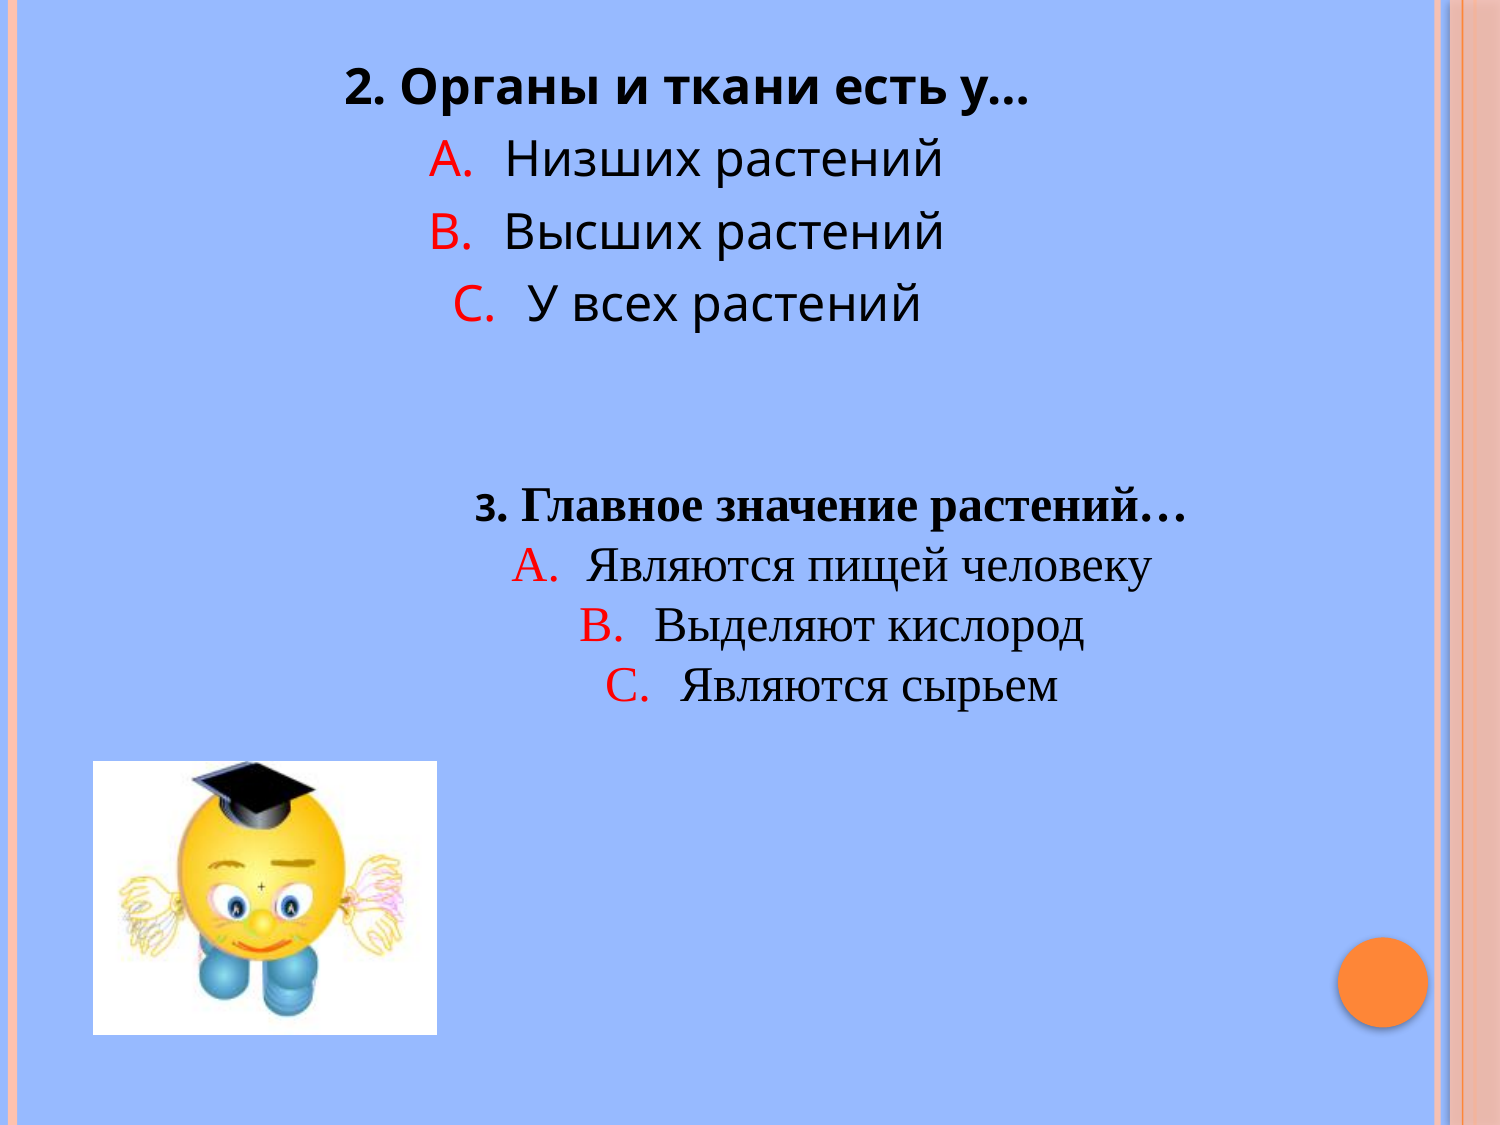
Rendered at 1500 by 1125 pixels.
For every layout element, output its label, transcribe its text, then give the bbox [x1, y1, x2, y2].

text_box 3. Главное значение растений… Являются пищей человеку Выделяют кислород Являются сырьем [374, 463, 1289, 719]
picture [93, 761, 437, 1035]
list 2. Органы и ткани есть у… Низших растений Высших растений У всех растений [75, 46, 1300, 411]
